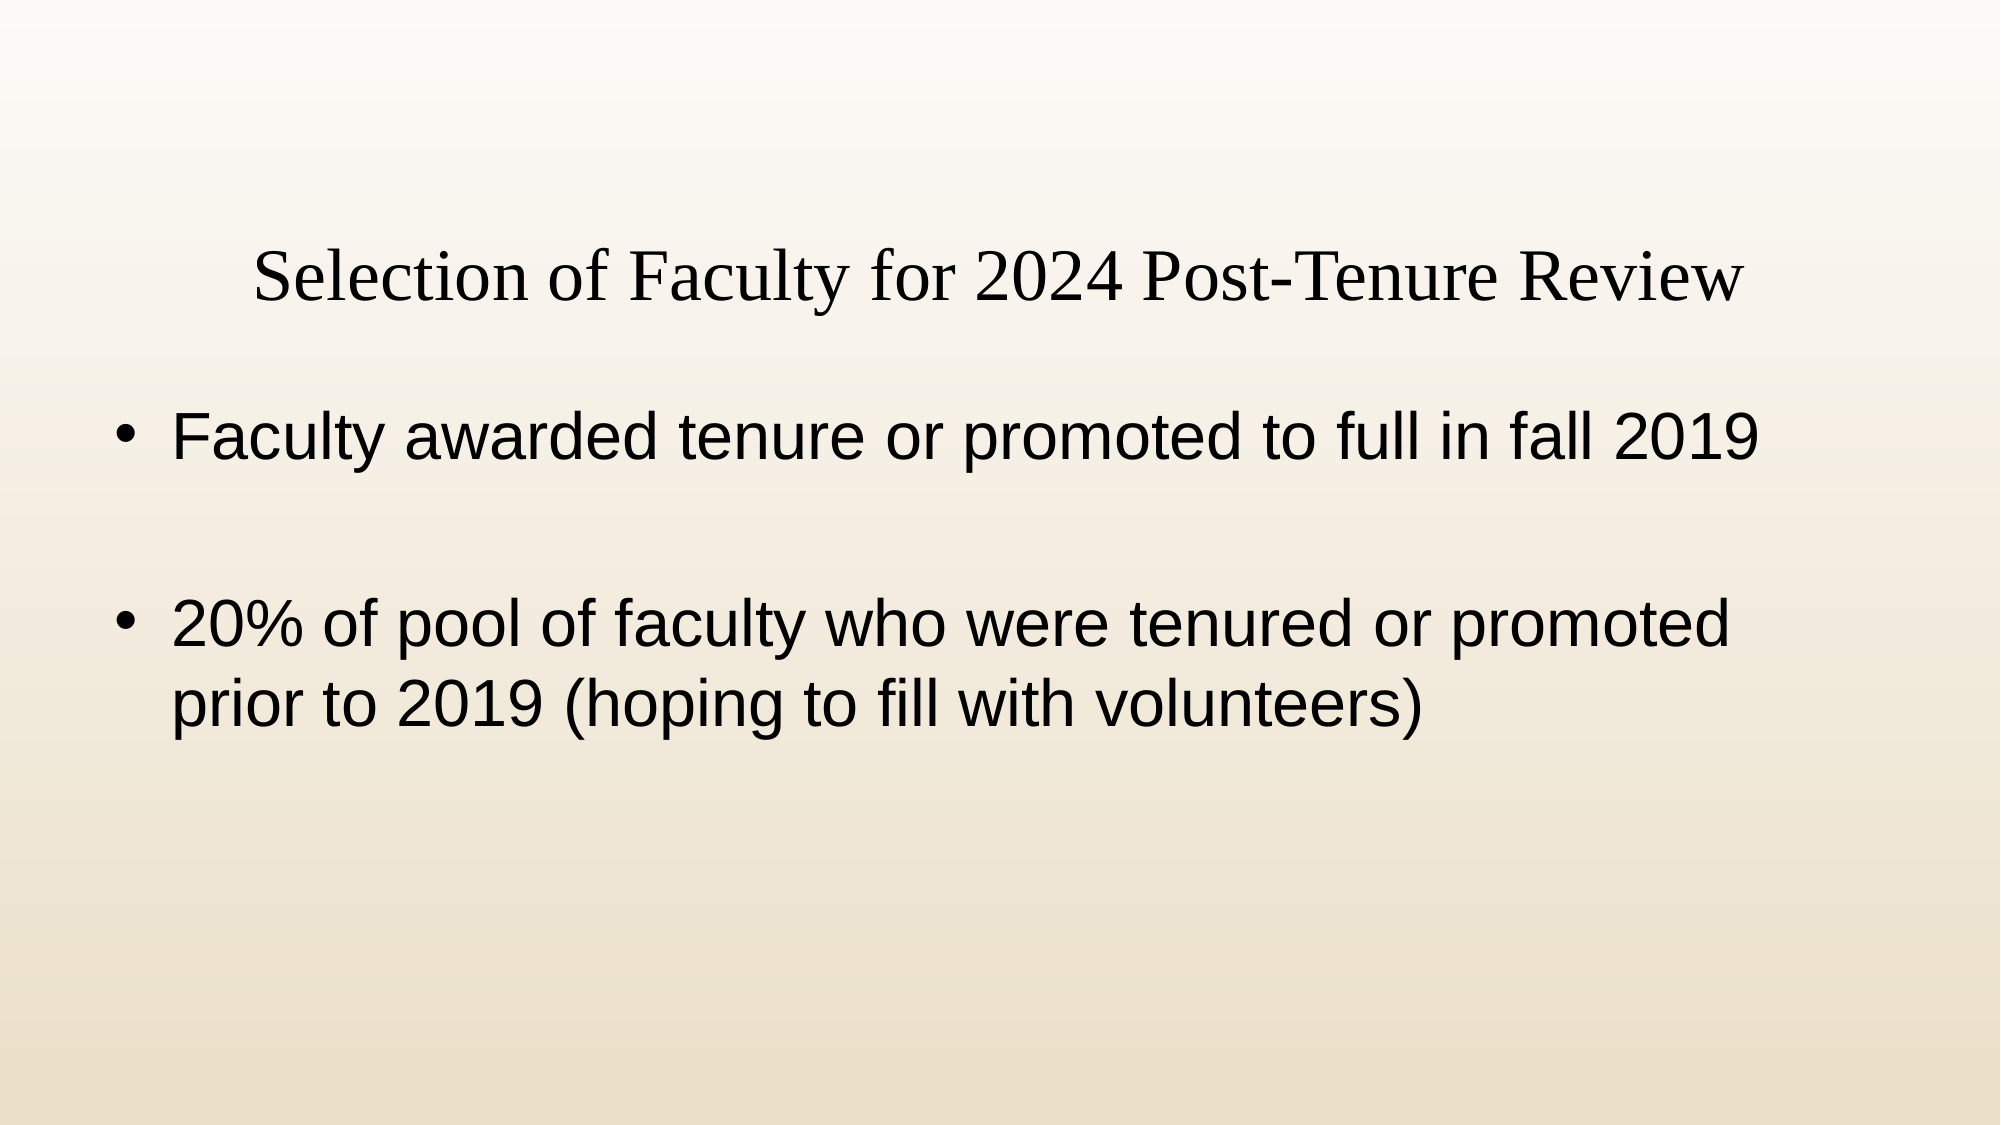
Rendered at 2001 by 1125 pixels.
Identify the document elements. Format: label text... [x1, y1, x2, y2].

list Faculty awarded tenure or promoted to full in fall 2019 20% of pool of faculty who were tenured or promoted prior to 2019 (hoping to fill with volunteers) [99, 385, 1900, 1055]
title Selection of Faculty for 2024 Post-Tenure Review [99, 191, 1900, 351]
